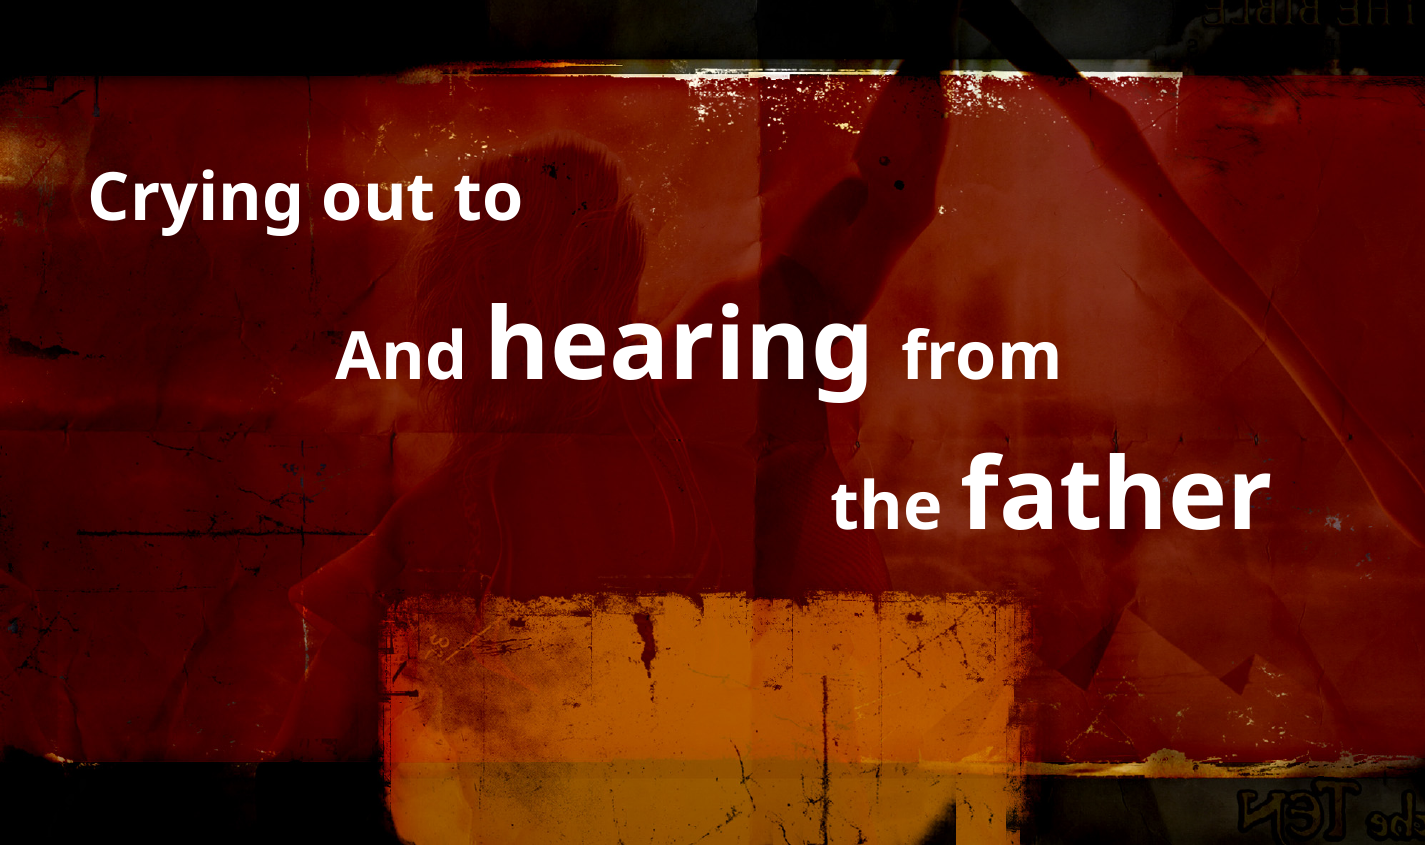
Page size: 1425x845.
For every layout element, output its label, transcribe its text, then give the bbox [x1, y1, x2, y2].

list Crying out to [75, 147, 688, 235]
text_box the father [816, 422, 1289, 557]
picture [0, 0, 1425, 845]
text_box And hearing from [320, 272, 1078, 407]
